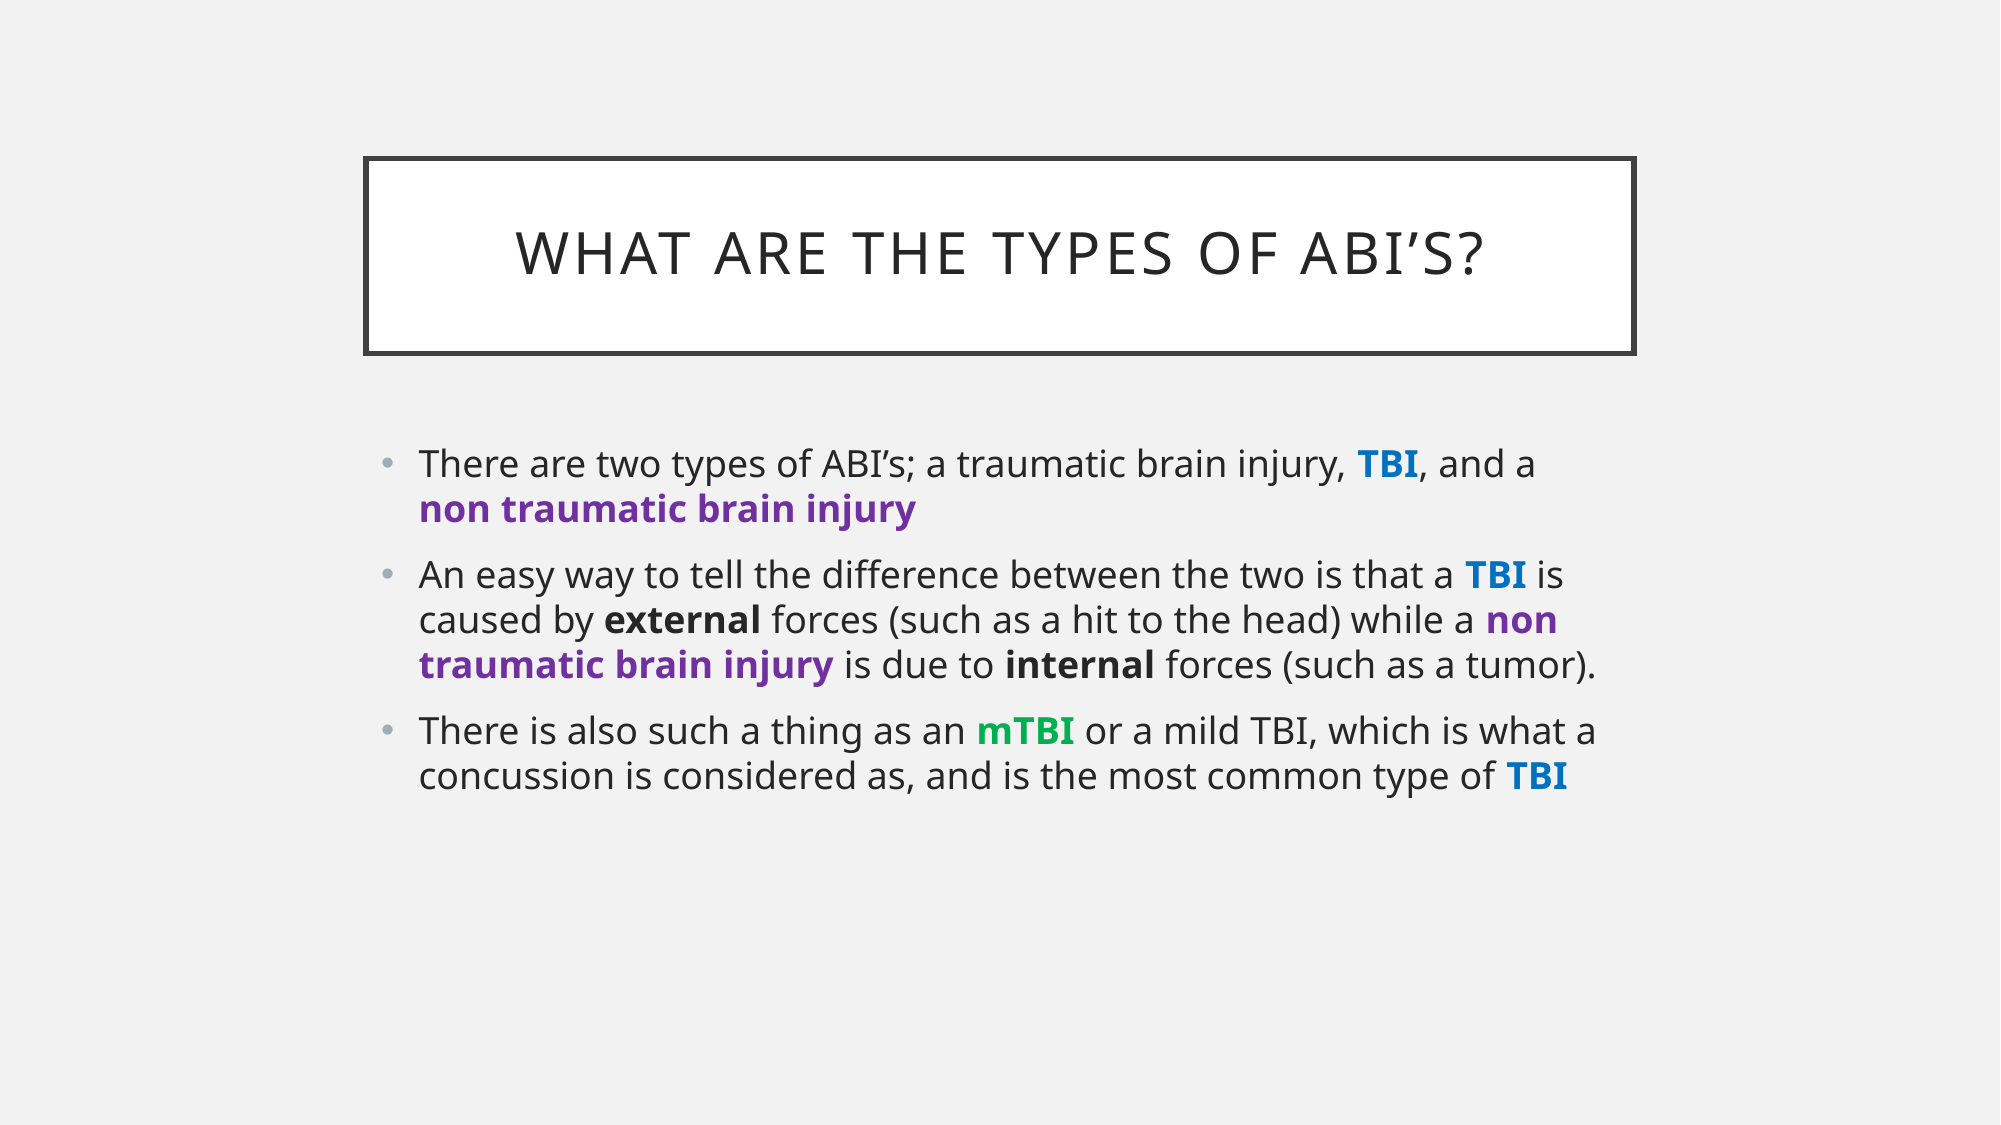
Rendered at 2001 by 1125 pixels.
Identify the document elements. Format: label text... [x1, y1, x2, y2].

list There are two types of ABI’s; a traumatic brain injury, TBI, and a non traumatic brain injury An easy way to tell the difference between the two is that a TBI is caused by external forces (such as a hit to the head) while a non traumatic brain injury is due to internal forces (such as a tumor). There is also such a thing as an mTBI or a mild TBI, which is what a concussion is considered as, and is the most common type of TBI [366, 432, 1634, 942]
title What are the types of ABI’s? [363, 156, 1637, 356]
